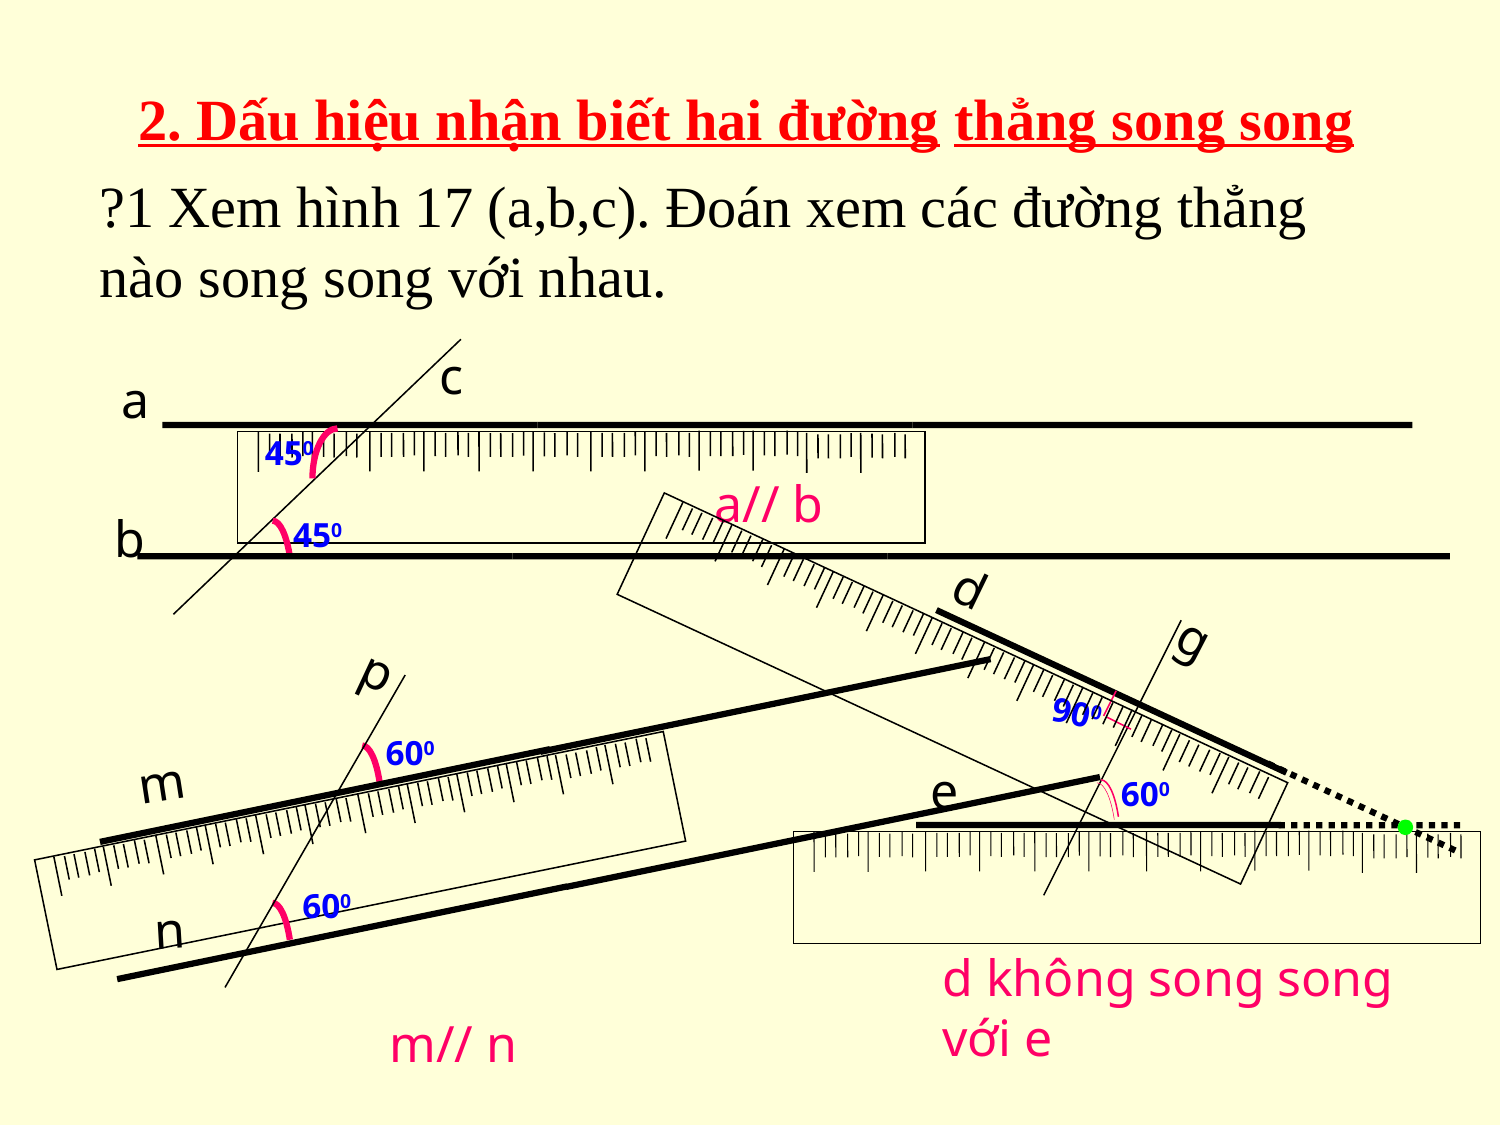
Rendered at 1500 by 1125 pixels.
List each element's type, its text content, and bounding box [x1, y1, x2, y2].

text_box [792, 830, 1481, 944]
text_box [541, 430, 926, 544]
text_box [99, 644, 568, 980]
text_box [915, 562, 1287, 630]
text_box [608, 631, 1297, 745]
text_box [915, 752, 1287, 829]
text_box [99, 337, 538, 615]
text_box ?1 Xem hình 17 (a,b,c). Đoán xem các đường thẳng nào song song với nhau. [84, 162, 1409, 387]
text_box [1397, 819, 1414, 829]
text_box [39, 793, 94, 907]
text_box m// n [374, 1004, 568, 1080]
text_box 2. Dấu hiệu nhận biết hai đường thẳng song song [123, 74, 1467, 230]
text_box d không song song với e [927, 951, 1453, 1074]
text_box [571, 793, 682, 907]
